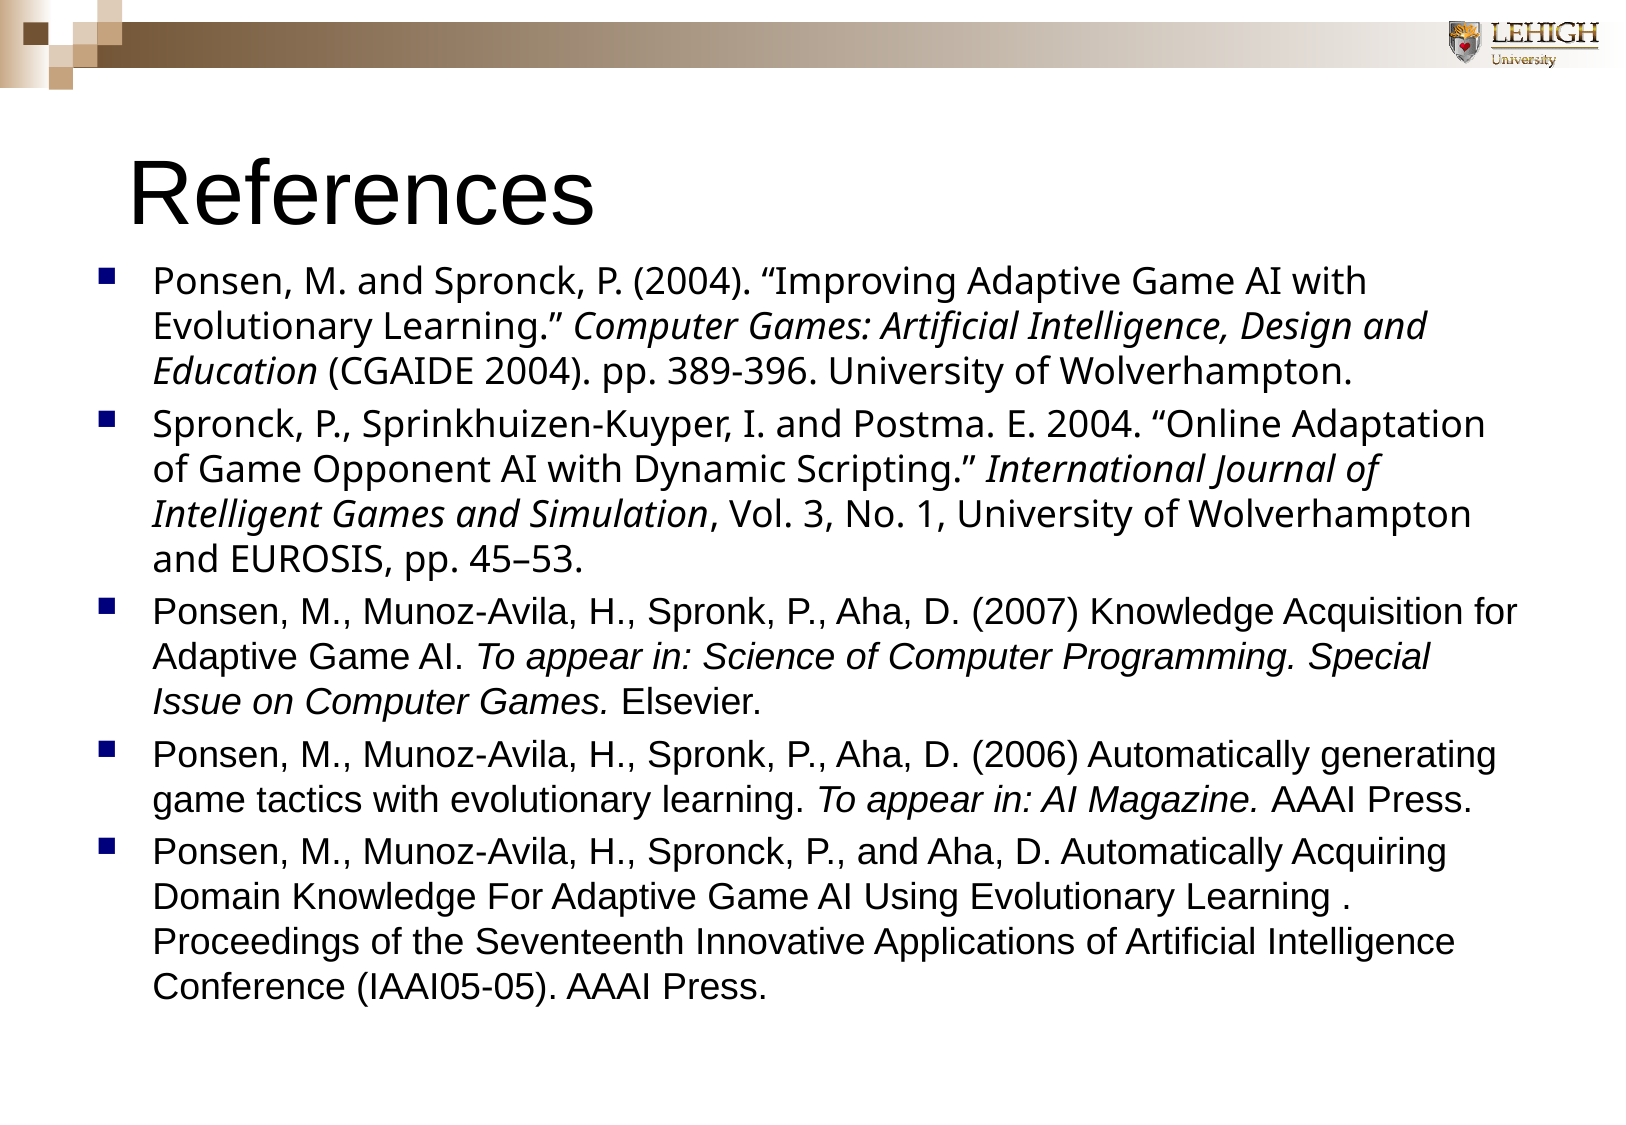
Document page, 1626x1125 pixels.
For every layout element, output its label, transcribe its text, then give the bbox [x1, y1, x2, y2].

picture [1449, 20, 1600, 69]
list Ponsen, M. and Spronck, P. (2004). “Improving Adaptive Game AI with Evolutionary Learning.” Computer Games: Artificial Intelligence, Design and Education (CGAIDE 2004). pp. 389-396. University of Wolverhampton. Spronck, P., Sprinkhuizen-Kuyper, I. and Postma. E. 2004. “Online Adaptation of Game Opponent AI with Dynamic Scripting.” International Journal of Intelligent Games and Simulation, Vol. 3, No. 1, University of Wolverhampton and EUROSIS, pp. 45–53. Ponsen, M., Munoz-Avila, H., Spronk, P., Aha, D. (2007) Knowledge Acquisition for Adaptive Game AI. To appear in: Science of Computer Programming. Special Issue on Computer Games. Elsevier. Ponsen, M., Munoz-Avila, H., Spronk, P., Aha, D. (2006) Automatically generating game tactics with evolutionary learning. To appear in: AI Magazine. AAAI Press. Ponsen, M., Munoz-Avila, H., Spronck, P., and Aha, D. Automatically Acquiring Domain Knowledge For Adaptive Game AI Using Evolutionary Learning . Proceedings of the Seventeenth Innovative Applications of Artificial Intelligence Conference (IAAI05-05). AAAI Press. [80, 249, 1544, 994]
title References [112, 74, 1576, 301]
